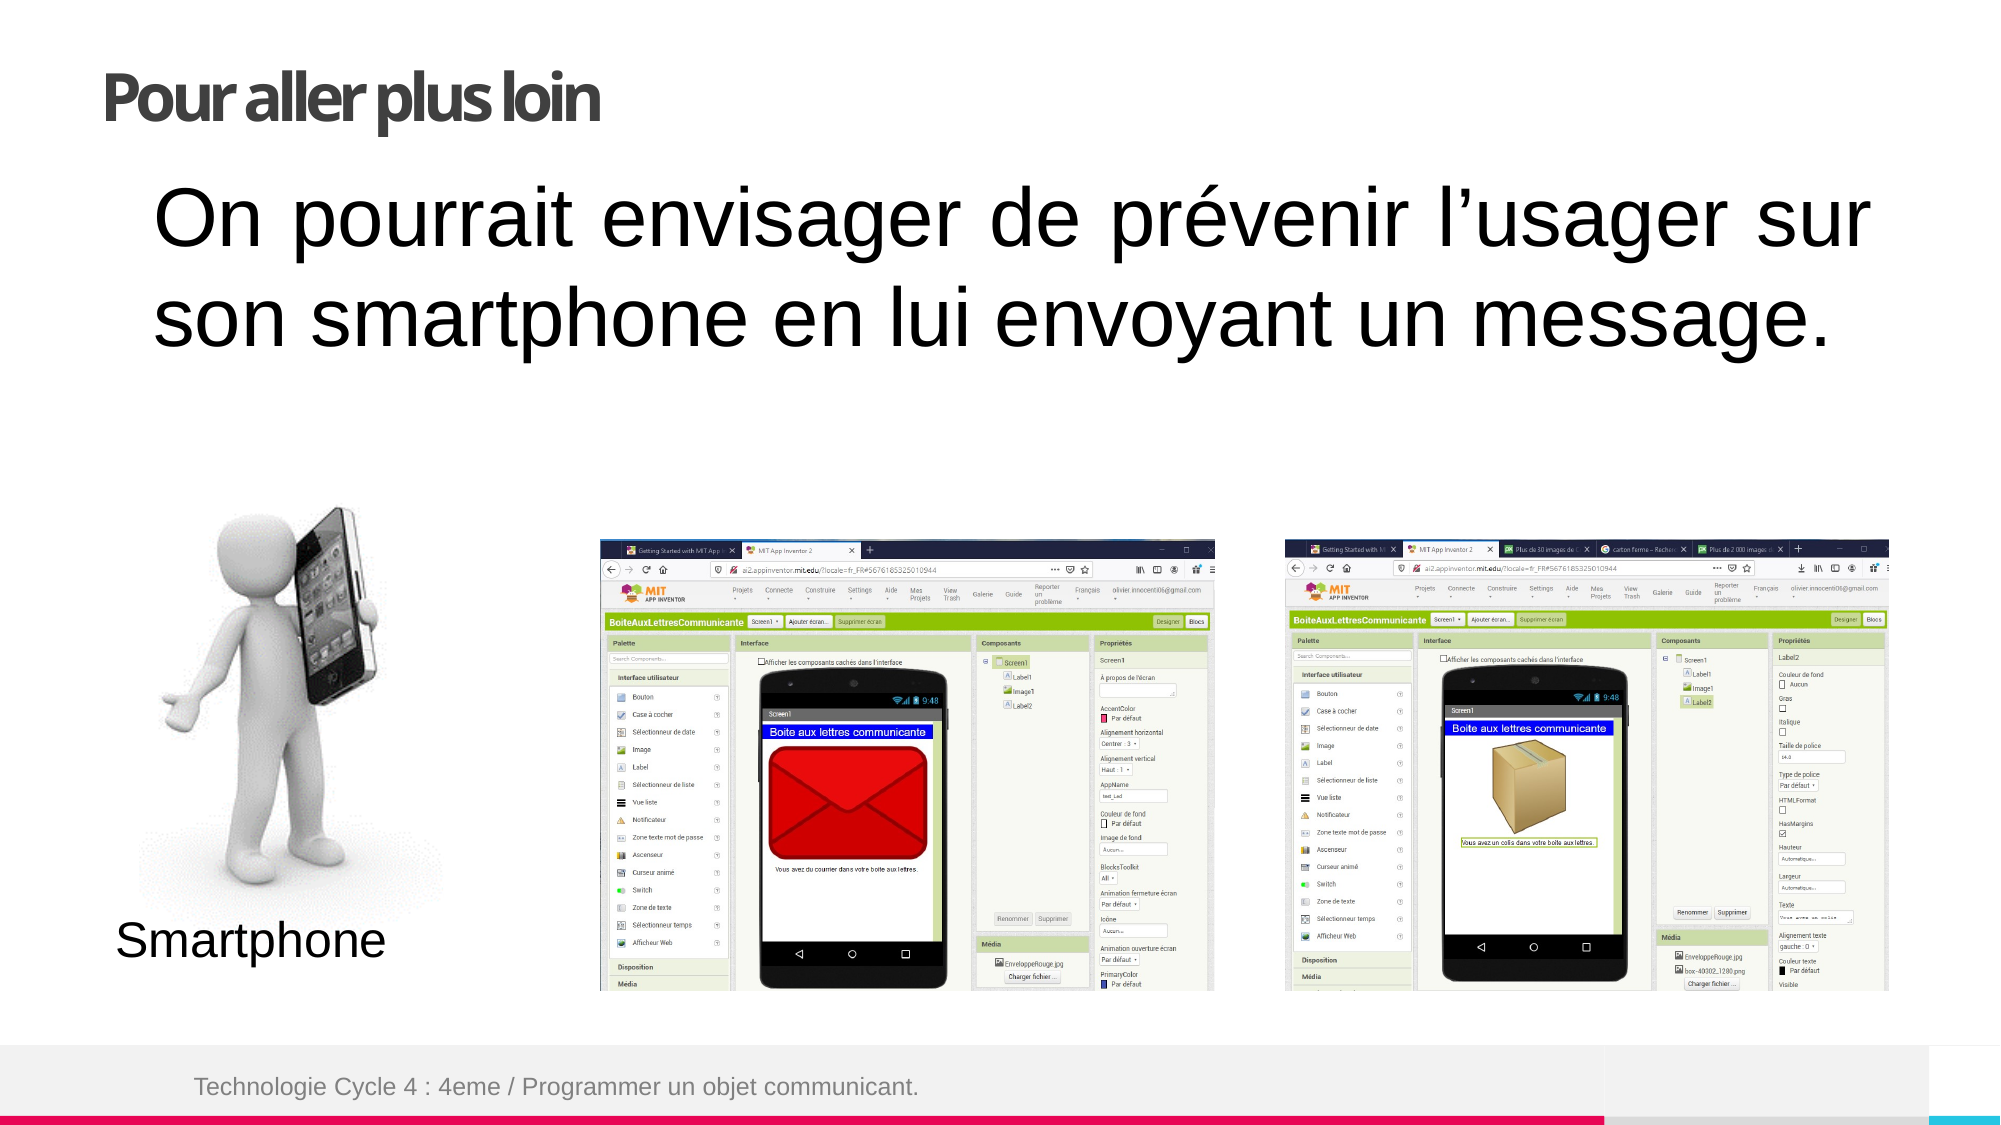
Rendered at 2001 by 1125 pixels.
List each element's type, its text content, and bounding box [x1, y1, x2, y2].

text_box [111, 434, 444, 970]
picture [599, 539, 1215, 991]
text_box On pourrait envisager de prévenir l’usager sur son smartphone en lui envoyant un message. [138, 155, 1889, 371]
picture [1285, 539, 1889, 991]
title Pour aller plus loin [70, 44, 1930, 156]
text_box Technologie Cycle 4 : 4eme / Programmer un objet communicant. [178, 1063, 1392, 1108]
